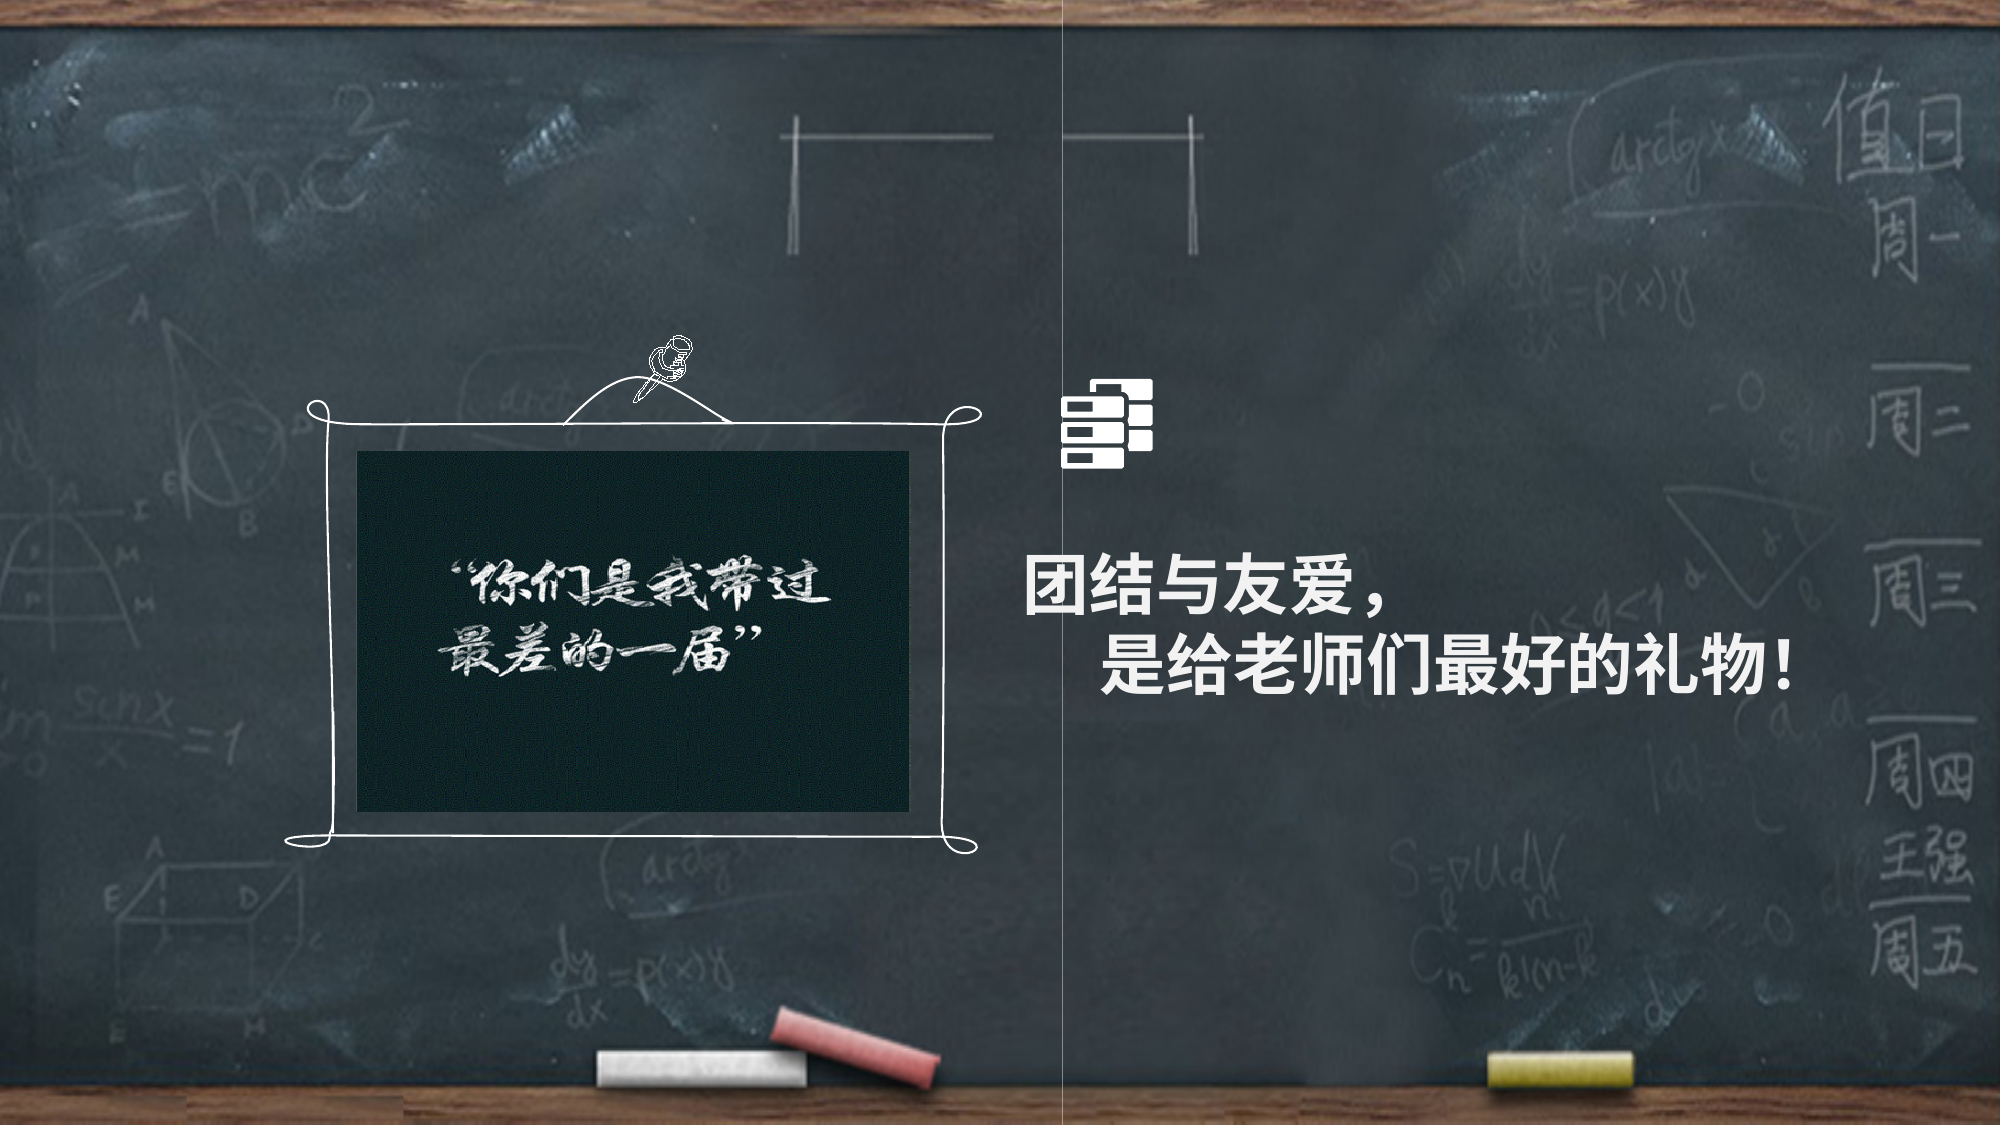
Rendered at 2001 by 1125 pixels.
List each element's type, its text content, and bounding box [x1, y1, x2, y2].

text_box [1089, 378, 1153, 401]
picture [0, 0, 2000, 1125]
text_box [1061, 422, 1124, 444]
text_box [1127, 429, 1153, 452]
text_box [1127, 404, 1153, 426]
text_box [285, 333, 981, 854]
text_box [1061, 447, 1124, 469]
text_box [1061, 396, 1124, 418]
text_box 团结与友爱， 是给老师们最好的礼物！ [1007, 535, 1964, 711]
